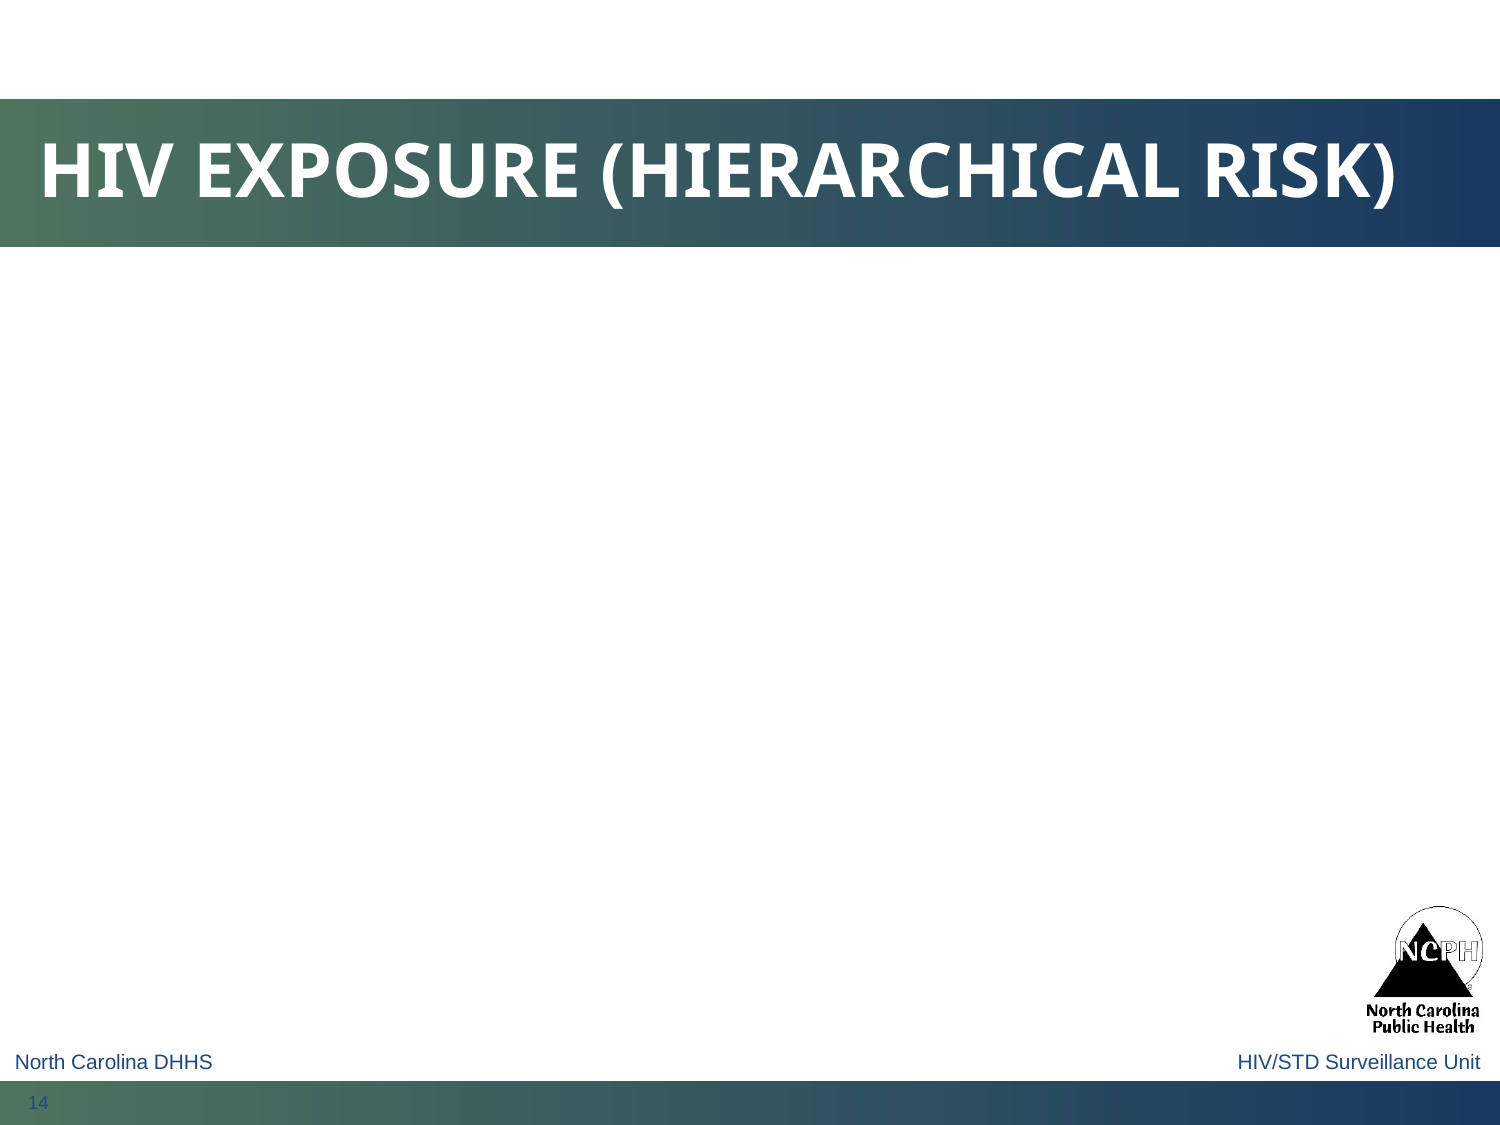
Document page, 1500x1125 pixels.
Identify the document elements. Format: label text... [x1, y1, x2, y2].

slide_number 14 [12, 1091, 351, 1114]
text_box North Carolina DHHS HIV/STD Surveillance Unit [0, 1041, 1500, 1082]
picture [1367, 906, 1483, 1033]
title HIV EXPOSURE (HIERARCHICAL RISK) [23, 99, 1477, 247]
